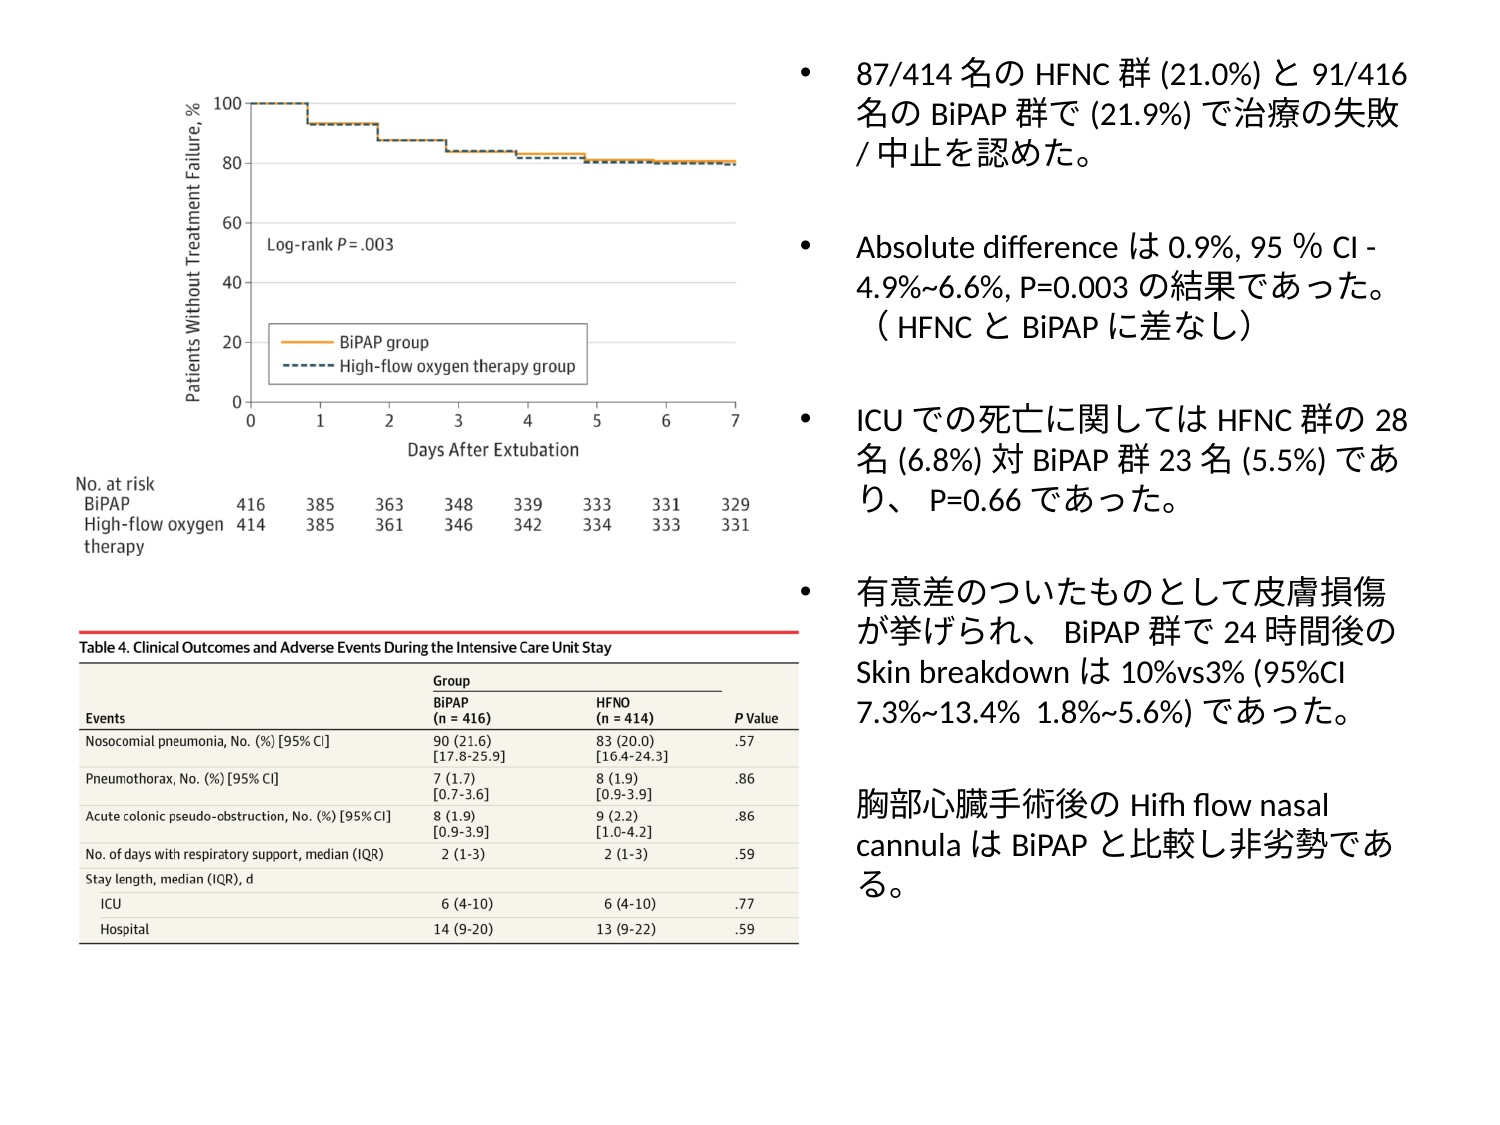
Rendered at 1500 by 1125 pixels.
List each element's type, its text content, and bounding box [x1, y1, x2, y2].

list 87/414名のHFNC群(21.0%)と91/416名のBiPAP群で(21.9%)で治療の失敗/中止を認めた。 Absolute differenceは0.9%, 95％CI -4.9%~6.6%, P=0.003の結果であった。（HFNCとBiPAPに差なし） ICUでの死亡に関してはHFNC群の28名(6.8%)対BiPAP群23名(5.5%)であり、P=0.66であった。 有意差のついたものとして皮膚損傷が挙げられ、BiPAP群で24時間後のSkin breakdownは10%vs3% (95%CI 7.3%~13.4% 1.8%~5.6%)であった。 胸部心臓手術後のHifh flow nasal cannulaはBiPAPと比較し非劣勢である。 [784, 45, 1425, 1005]
picture [74, 94, 751, 556]
picture [74, 627, 819, 947]
